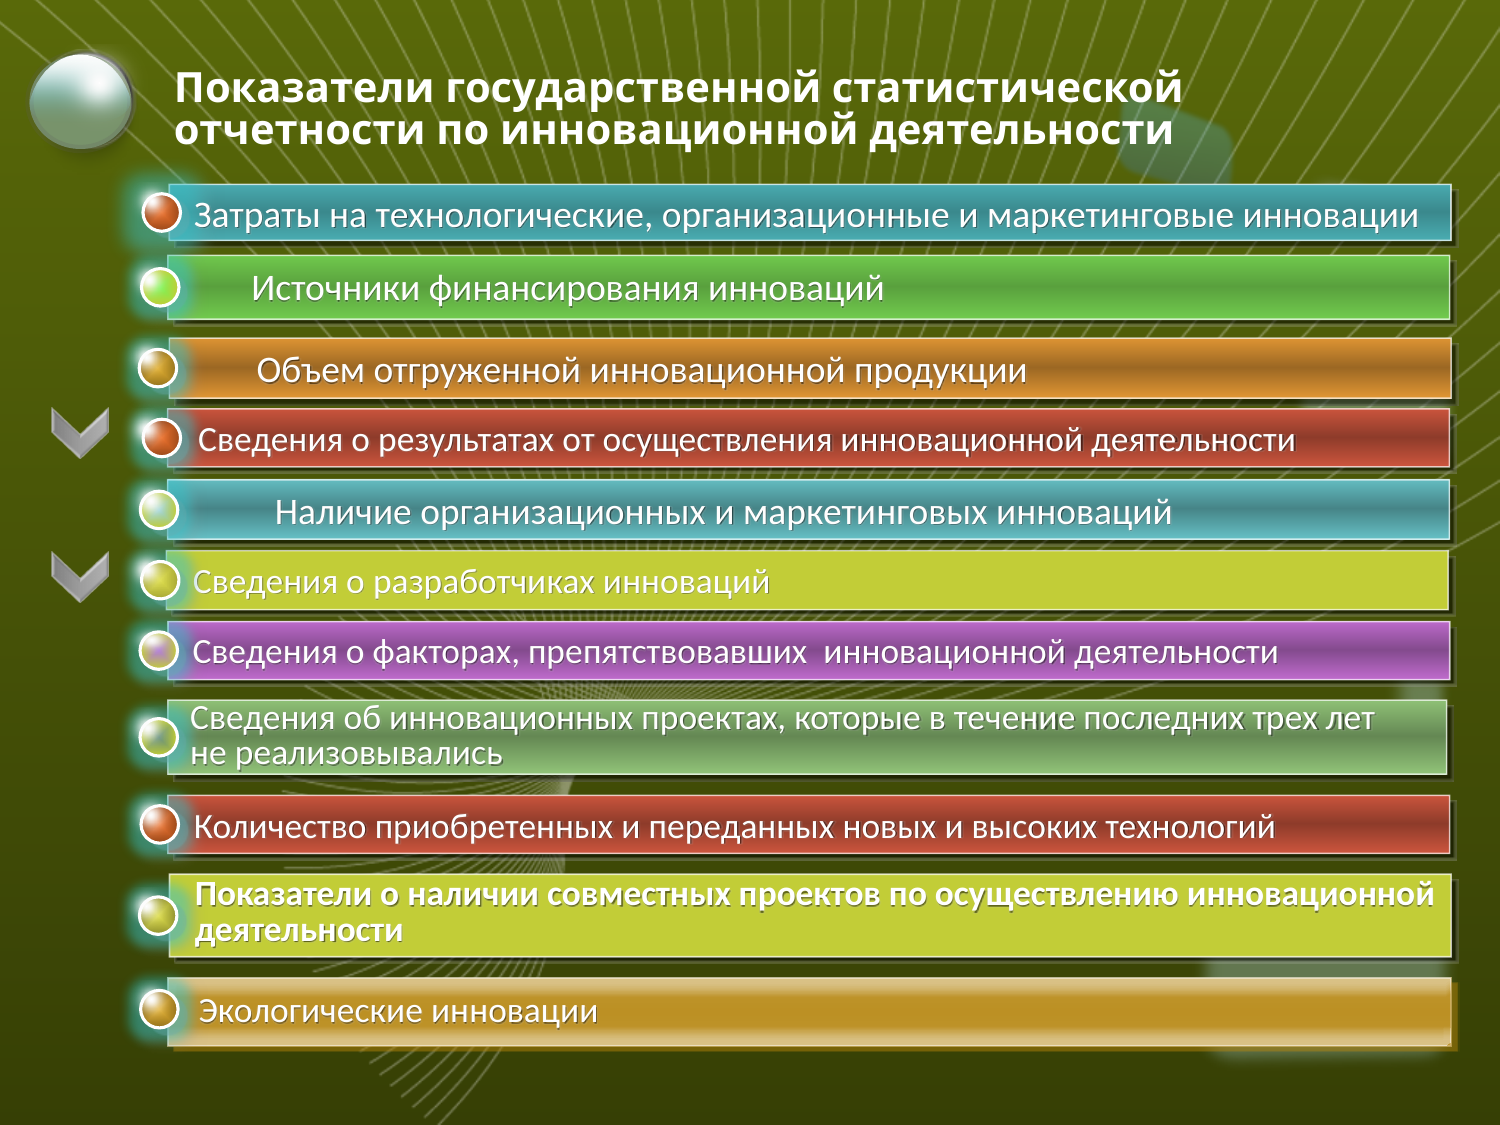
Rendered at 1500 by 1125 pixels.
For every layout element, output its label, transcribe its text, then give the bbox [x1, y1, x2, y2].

text_box Сведения о разработчиках инноваций [192, 551, 1437, 609]
text_box [1444, 184, 1451, 241]
text_box [169, 874, 179, 881]
text_box [185, 479, 259, 540]
text_box [186, 338, 243, 399]
title Показатели государственной статистической отчетности по инновационной деятельности [158, 54, 1447, 168]
text_box [192, 550, 1449, 610]
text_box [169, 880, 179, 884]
text_box Наличие организационных и маркетинговых инноваций [259, 479, 1189, 540]
picture [0, 0, 1500, 1125]
text_box Затраты на технологические, организационные и маркетинговые инновации [179, 182, 1442, 242]
text_box [1436, 795, 1450, 854]
text_box [1442, 408, 1450, 467]
text_box [1429, 700, 1447, 775]
text_box Объем отгруженной инновационной продукции [241, 338, 1044, 398]
text_box [1189, 479, 1450, 540]
text_box [144, 663, 173, 670]
text_box [57, 144, 104, 149]
text_box Сведения о факторах, препятствовавших инновационной деятельности [177, 620, 1437, 679]
text_box Сведения об инновационных проектах, которые в течение последних трех лет не реализовывались [175, 693, 1427, 780]
text_box [194, 255, 1450, 320]
text_box [1437, 621, 1450, 680]
text_box Количество приобретенных и переданных новых и высоких технологий [179, 795, 1436, 853]
text_box [1044, 338, 1452, 399]
text_box Сведения о результатах от осуществления инновационной деятельности [183, 408, 1442, 467]
text_box Показатели о наличии совместных проектов по осуществлению инновационной деятельности [179, 870, 1452, 956]
text_box Источники финансирования инноваций [236, 255, 901, 315]
